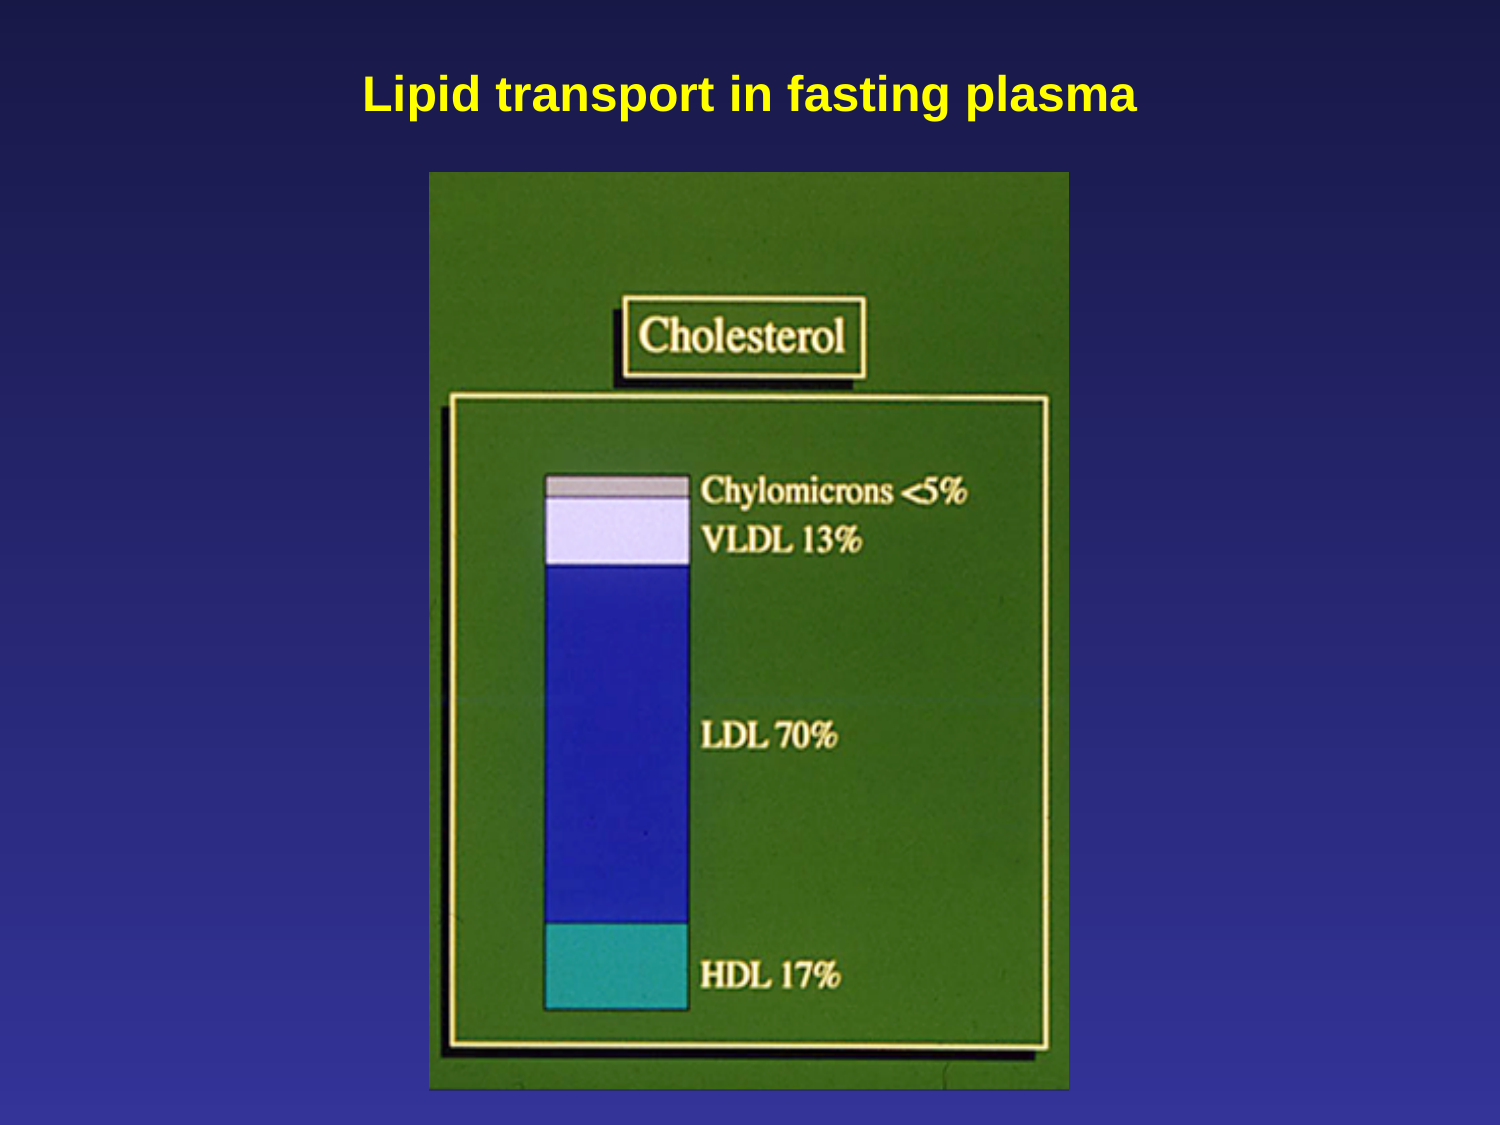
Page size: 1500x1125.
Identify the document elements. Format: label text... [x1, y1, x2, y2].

title Lipid transport in fasting plasma [74, 44, 1426, 138]
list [428, 172, 1070, 1093]
